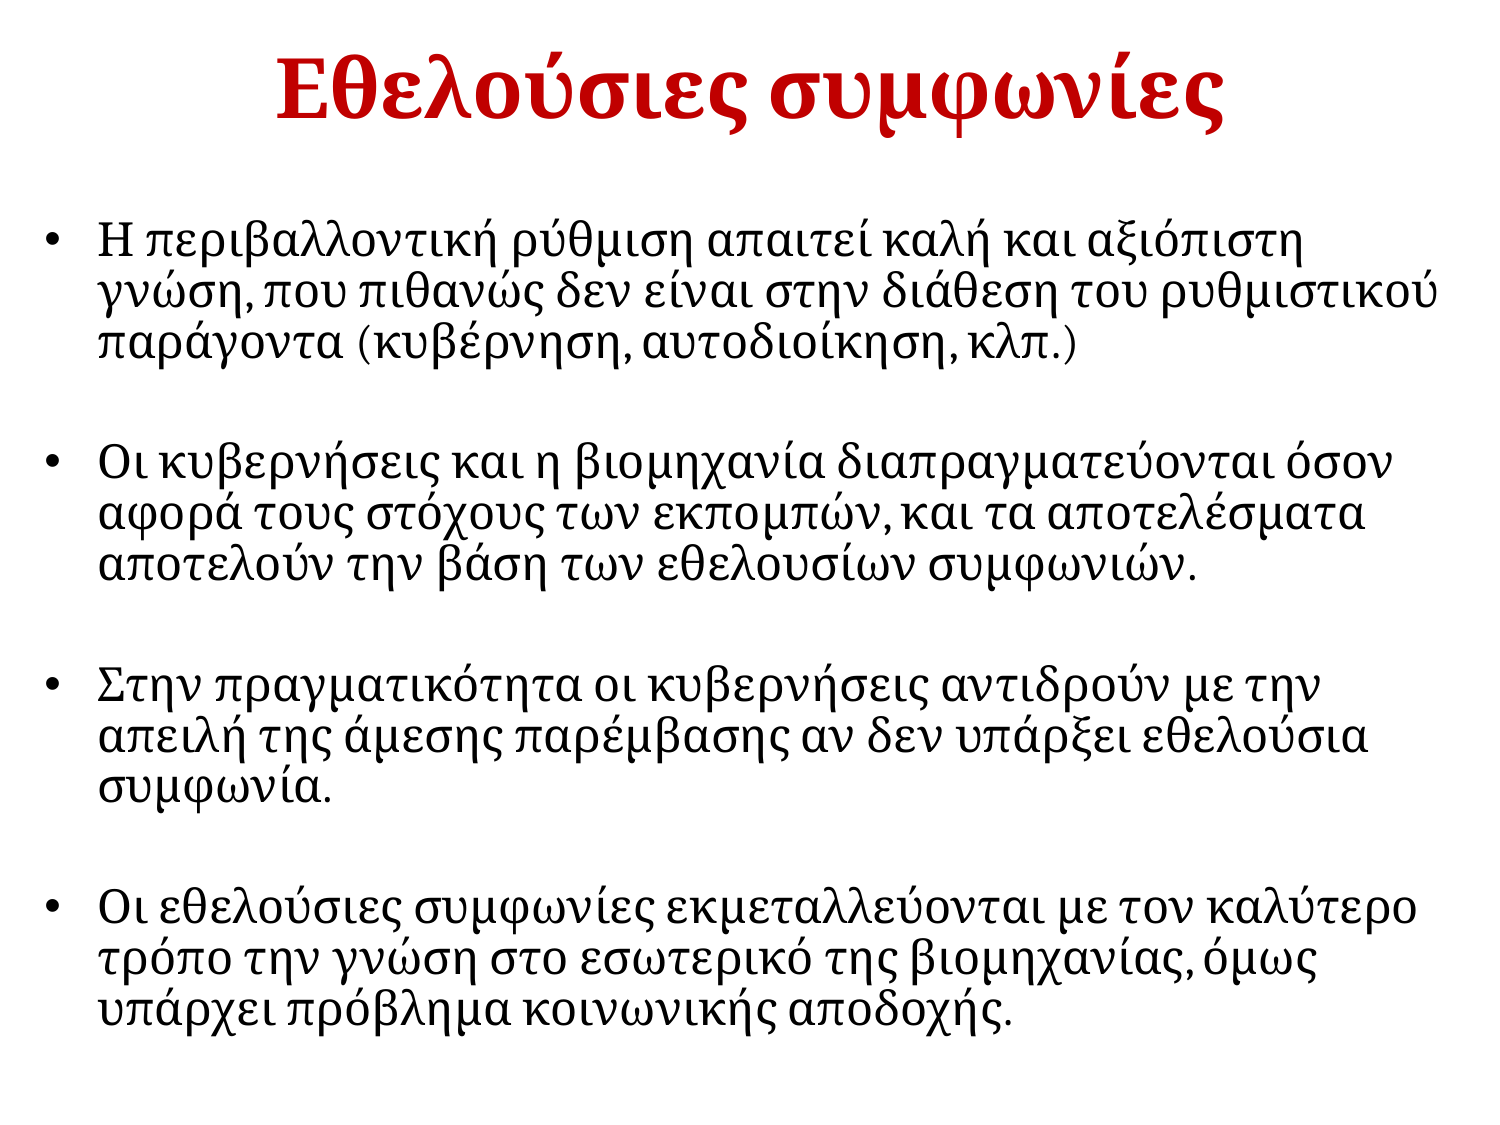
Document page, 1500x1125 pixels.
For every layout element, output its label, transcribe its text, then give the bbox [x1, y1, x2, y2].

title Εθελούσιες συμφωνίες [75, 45, 1425, 126]
list Η περιβαλλοντική ρύθμιση απαιτεί καλή και αξιόπιστη γνώση, που πιθανώς δεν είναι στην διάθεση του ρυθμιστικού παράγοντα (κυβέρνηση, αυτοδιοίκηση, κλπ.) Οι κυβερνήσεις και η βιομηχανία διαπραγματεύονται όσον αφορά τους στόχους των εκπομπών, και τα αποτελέσματα αποτελούν την βάση των εθελουσίων συμφωνιών. Στην πραγματικότητα οι κυβερνήσεις αντιδρούν με την απειλή της άμεσης παρέμβασης αν δεν υπάρξει εθελούσια συμφωνία. Οι εθελούσιες συμφωνίες εκμεταλλεύονται με τον καλύτερο τρόπο την γνώση στο εσωτερικό της βιομηχανίας, όμως υπάρχει πρόβλημα κοινωνικής αποδοχής. [29, 208, 1459, 1083]
